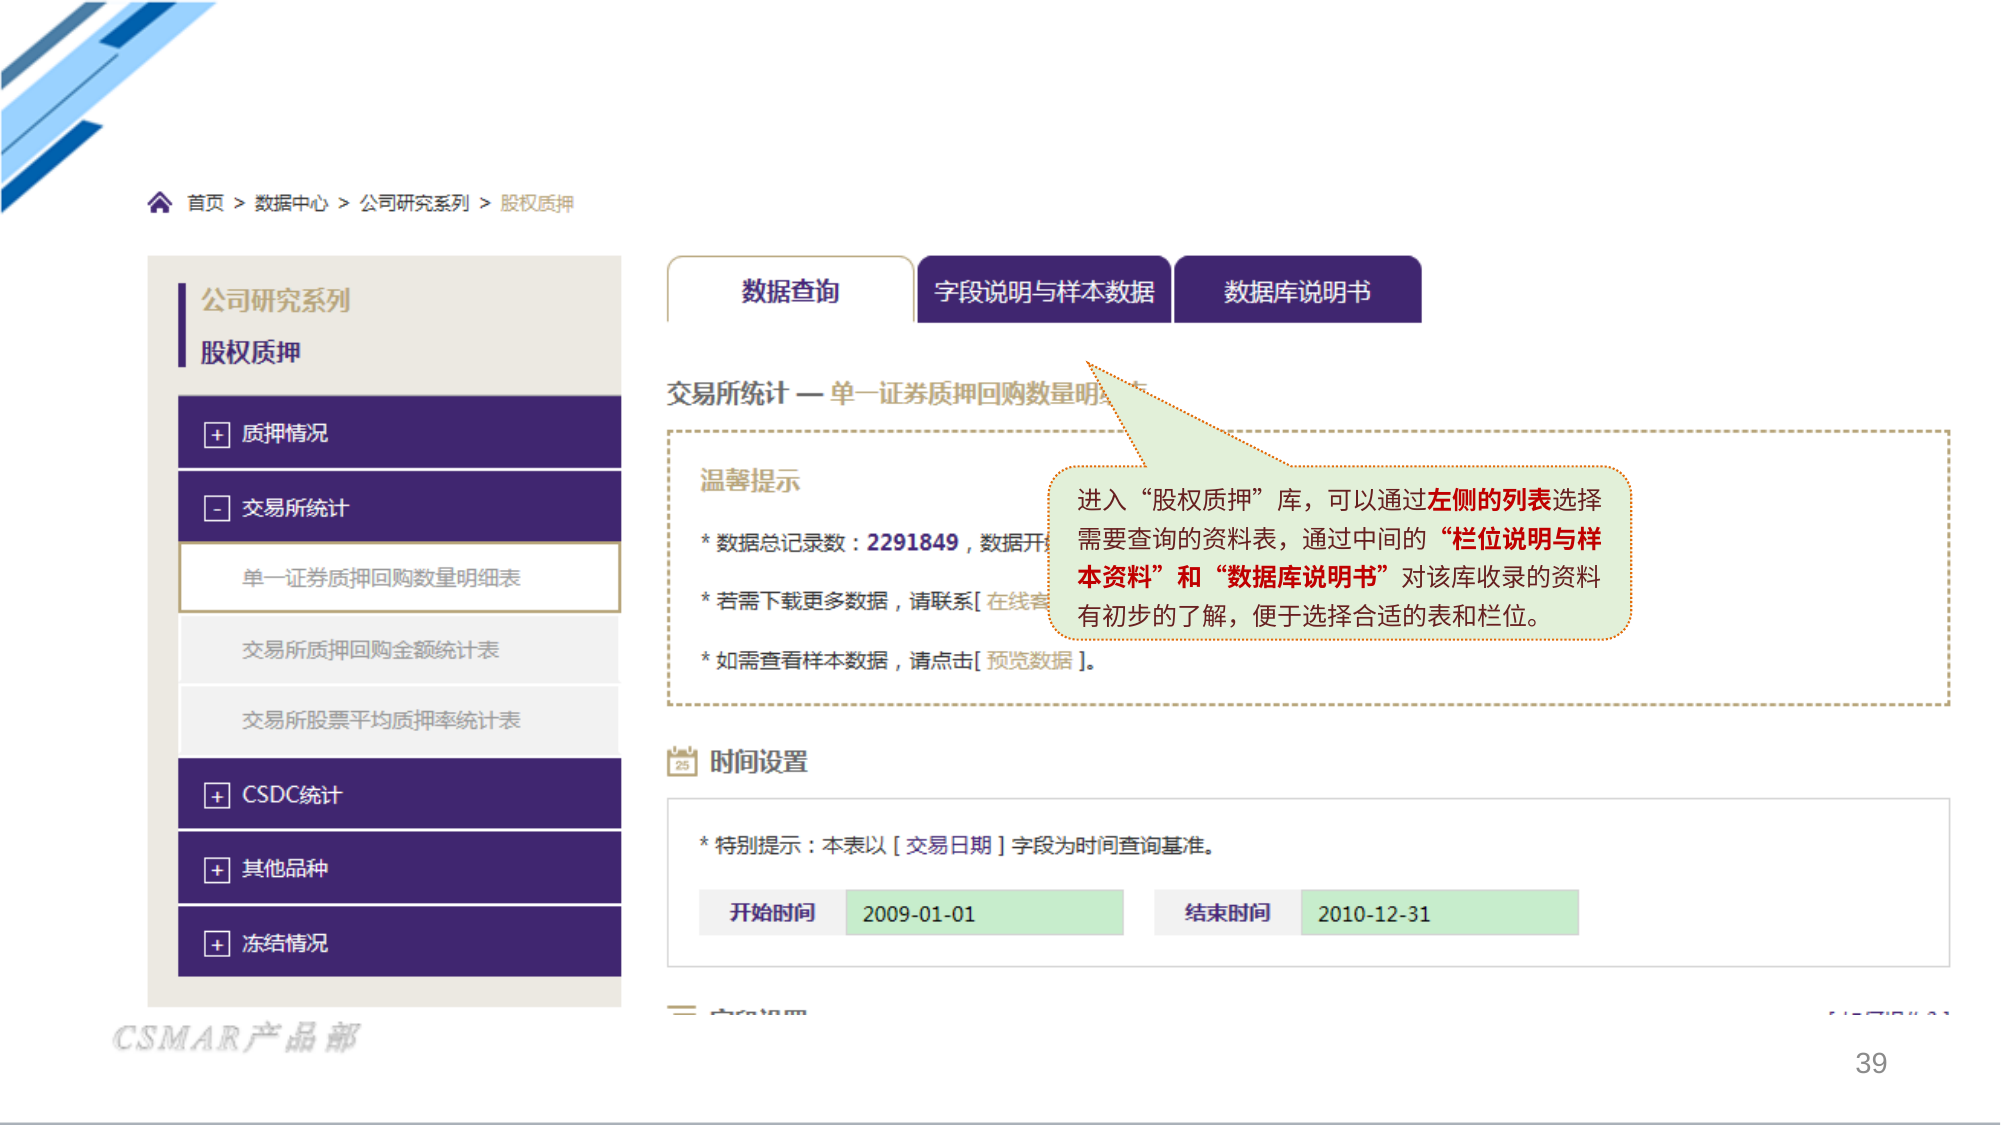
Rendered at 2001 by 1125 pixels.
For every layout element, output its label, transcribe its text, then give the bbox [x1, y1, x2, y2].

picture [0, 0, 2001, 1125]
slide_number 39 [1452, 1031, 1903, 1092]
